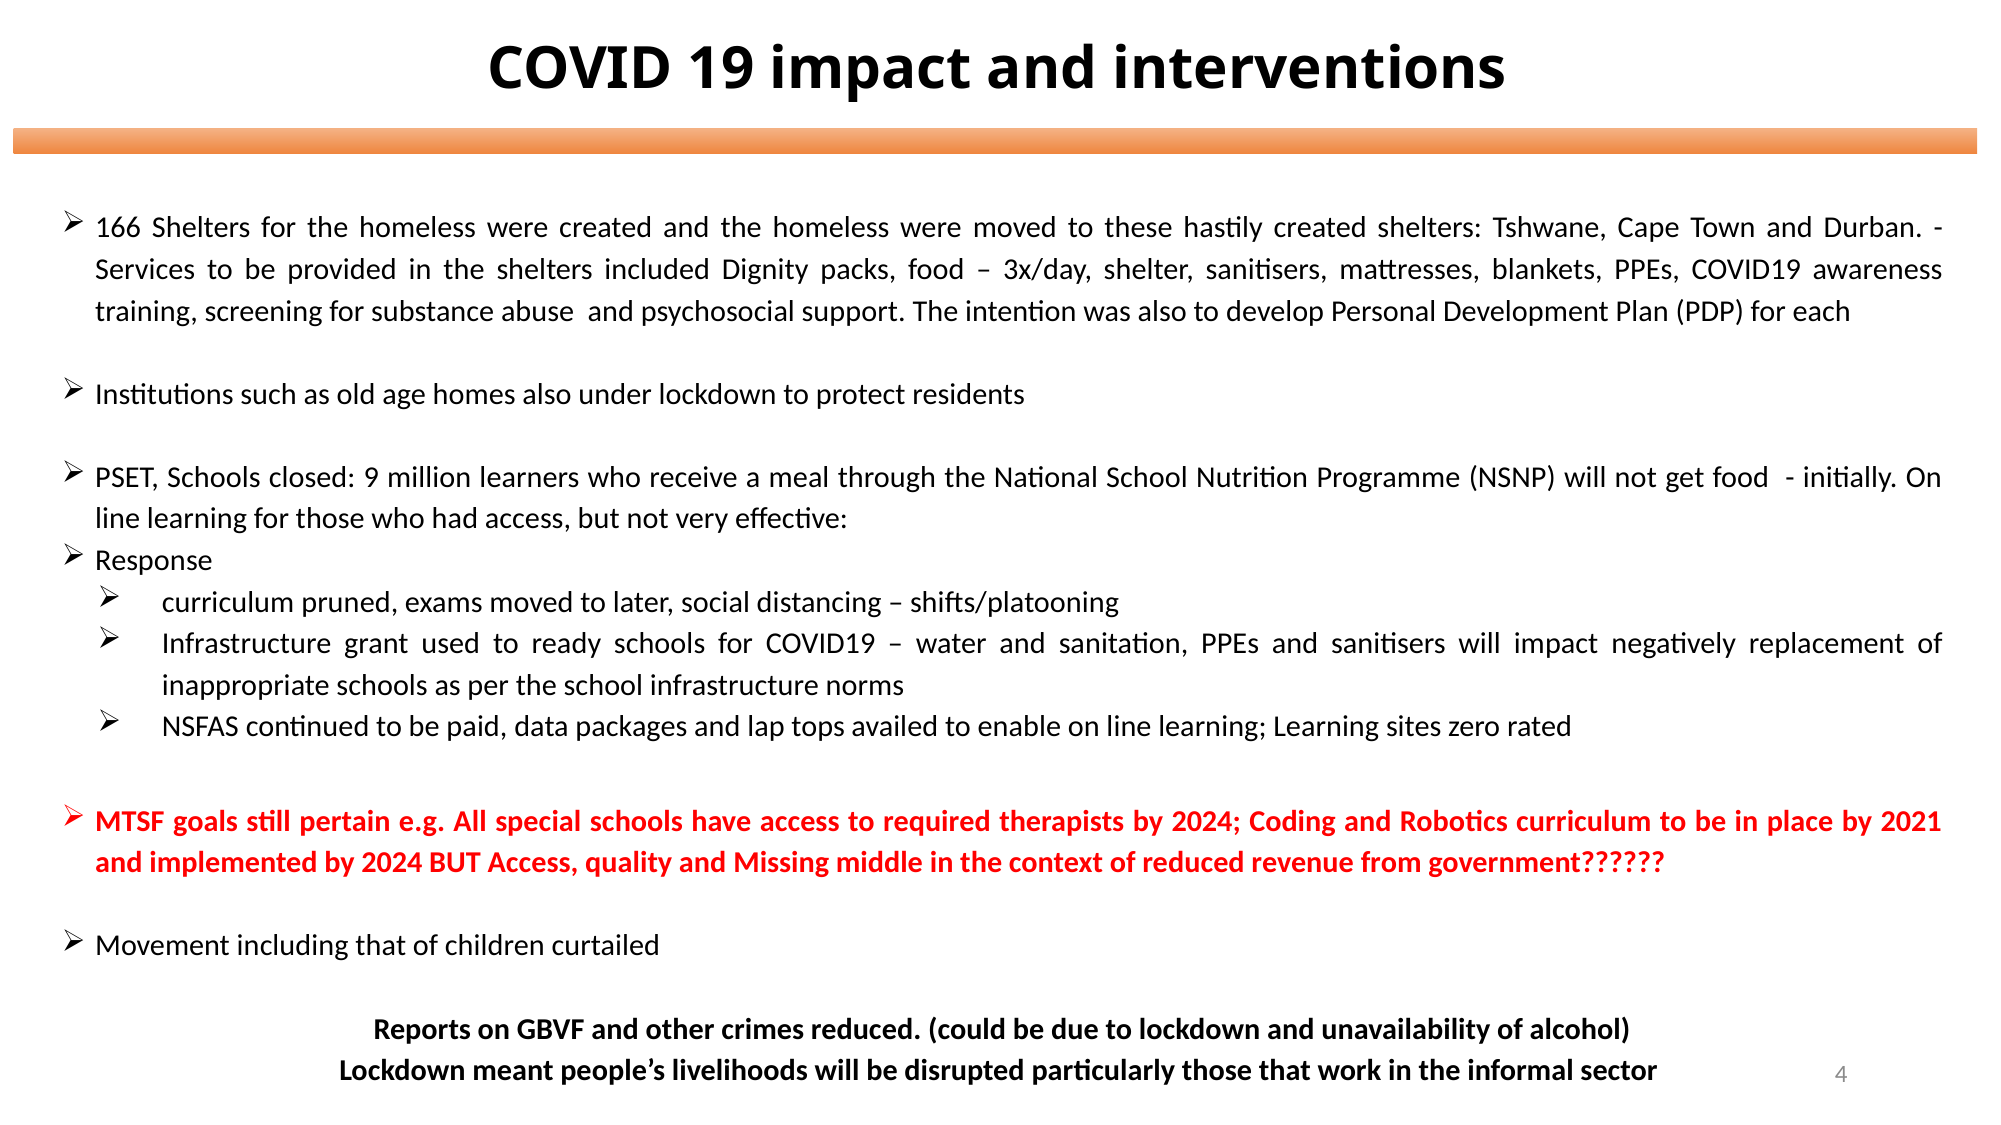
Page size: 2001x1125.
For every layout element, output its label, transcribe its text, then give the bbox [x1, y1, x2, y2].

list 166 Shelters for the homeless were created and the homeless were moved to these hastily created shelters: Tshwane, Cape Town and Durban. - Services to be provided in the shelters included Dignity packs, food – 3x/day, shelter, sanitisers, mattresses, blankets, PPEs, COVID19 awareness training, screening for substance abuse and psychosocial support. The intention was also to develop Personal Development Plan (PDP) for each Institutions such as old age homes also under lockdown to protect residents PSET, Schools closed: 9 million learners who receive a meal through the National School Nutrition Programme (NSNP) will not get food - initially. On line learning for those who had access, but not very effective: Response curriculum pruned, exams moved to later, social distancing – shifts/platooning Infrastructure grant used to ready schools for COVID19 – water and sanitation, PPEs and sanitisers will impact negatively replacement of inappropriate schools as per the school infrastructure norms NSFAS continued to be paid, data packages and lap tops availed to enable on line learning; Learning sites zero rated MTSF goals still pertain e.g. All special schools have access to required therapists by 2024; Coding and Robotics curriculum to be in place by 2021 and implemented by 2024 BUT Access, quality and Missing middle in the context of reduced revenue from government?????? Movement including that of children curtailed Reports on GBVF and other crimes reduced. (could be due to lockdown and unavailability of alcohol) Lockdown meant people’s livelihoods will be disrupted particularly those that work in the informal sector [46, 163, 1958, 1103]
slide_number 4 [1412, 1042, 1863, 1103]
text_box COVID 19 impact and interventions [15, 11, 1980, 129]
text_box [13, 128, 1978, 154]
